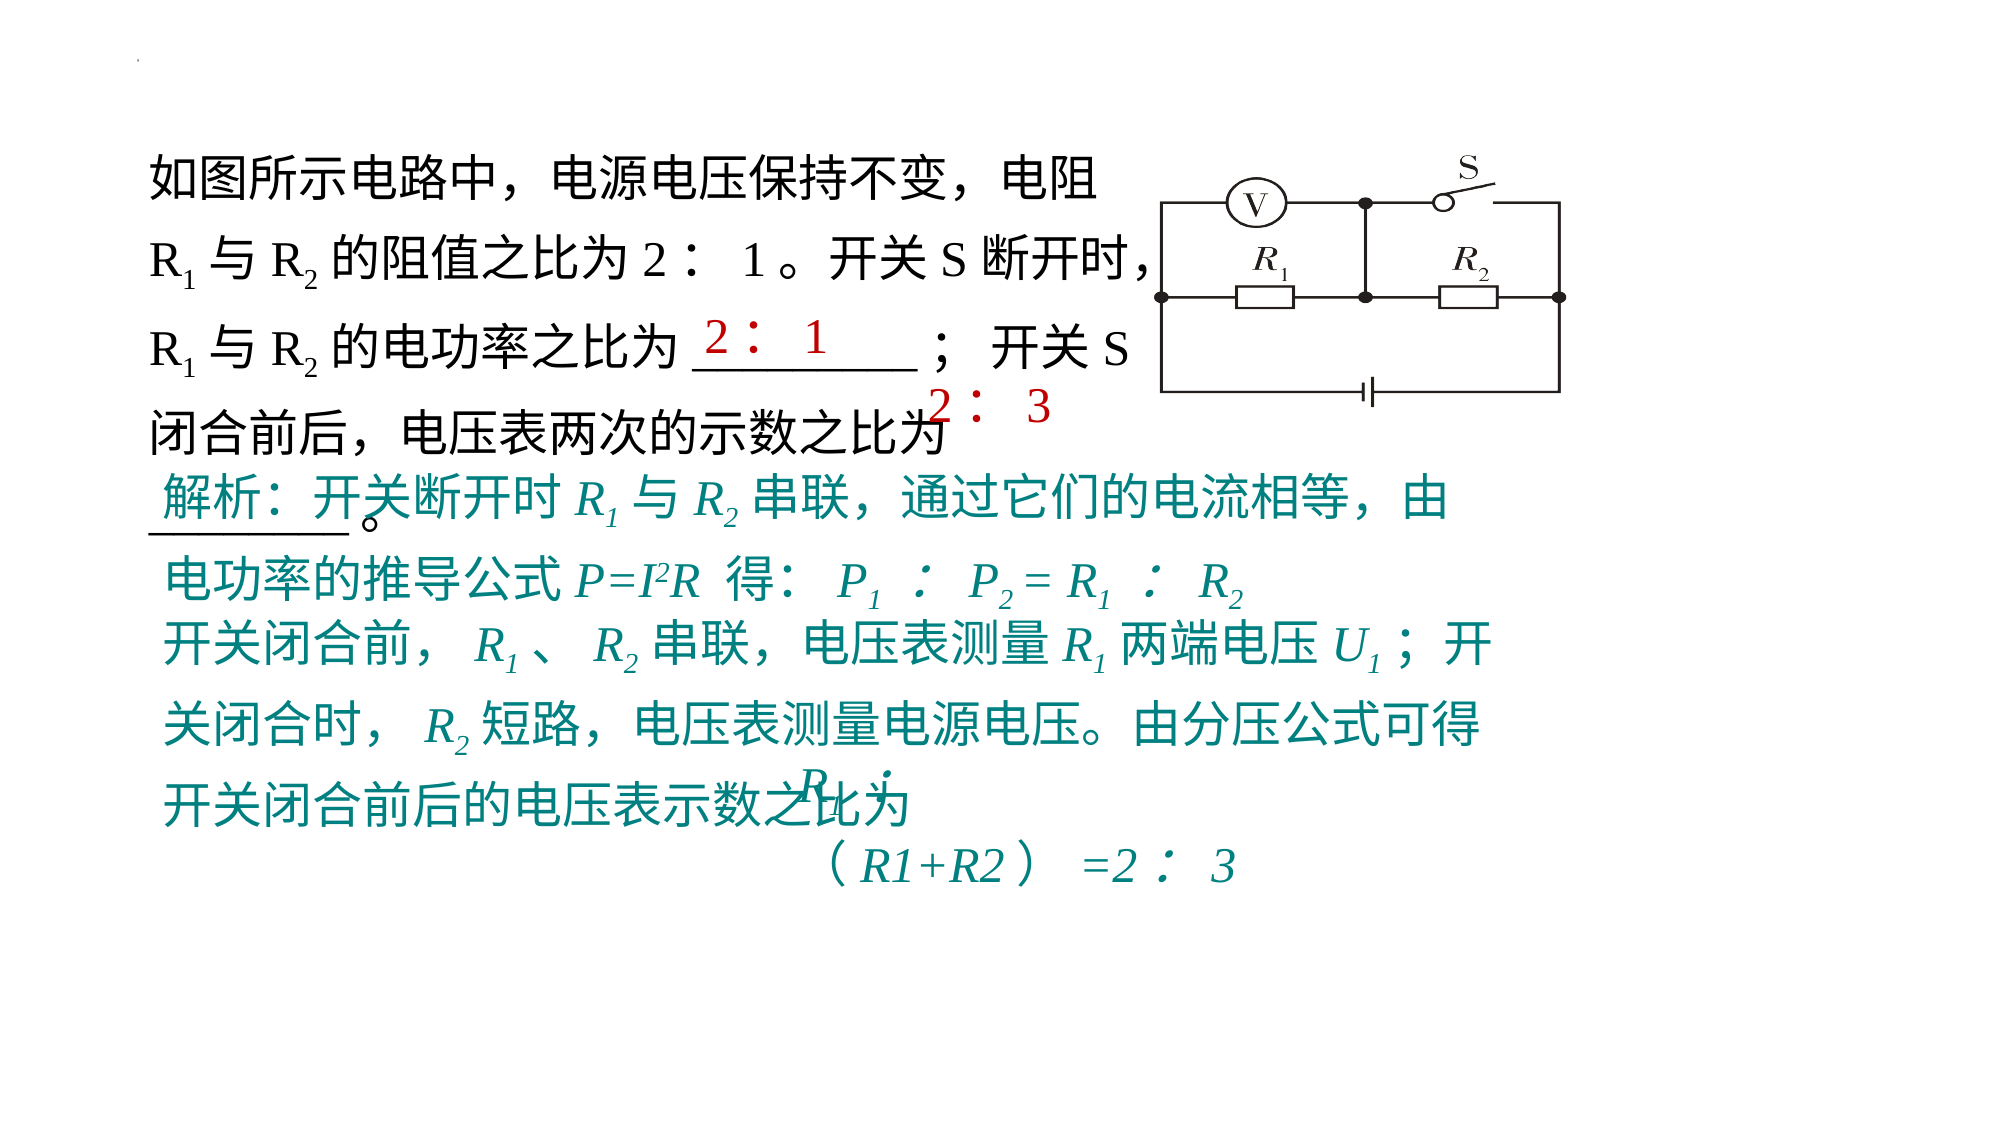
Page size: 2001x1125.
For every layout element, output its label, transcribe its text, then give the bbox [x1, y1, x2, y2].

text_box 如图所示电路中，电源电压保持不变，电阻R1与R2的阻值之比为2：1。开关S断开时，R1与R2的电功率之比为_________； 开关S闭合前后，电压表两次的示数之比为________。 [133, 120, 1153, 547]
text_box 2：3 [912, 365, 1067, 441]
picture [1139, 142, 1585, 422]
text_box 2：1 [689, 295, 844, 371]
text_box 解析：开关断开时R1与R2串联，通过它们的电流相等，由电功率的推导公式P=I2R 得：P1 ：P2 = R1 ：R2 [147, 444, 1499, 589]
text_box R1 ：（R1+R2）=2：3 [783, 731, 1316, 901]
text_box 开关闭合前，R1、R2串联，电压表测量R1两端电压U1；开关闭合时，R2短路，电压表测量电源电压。由分压公式可得开关闭合前后的电压表示数之比为 [147, 589, 1527, 841]
